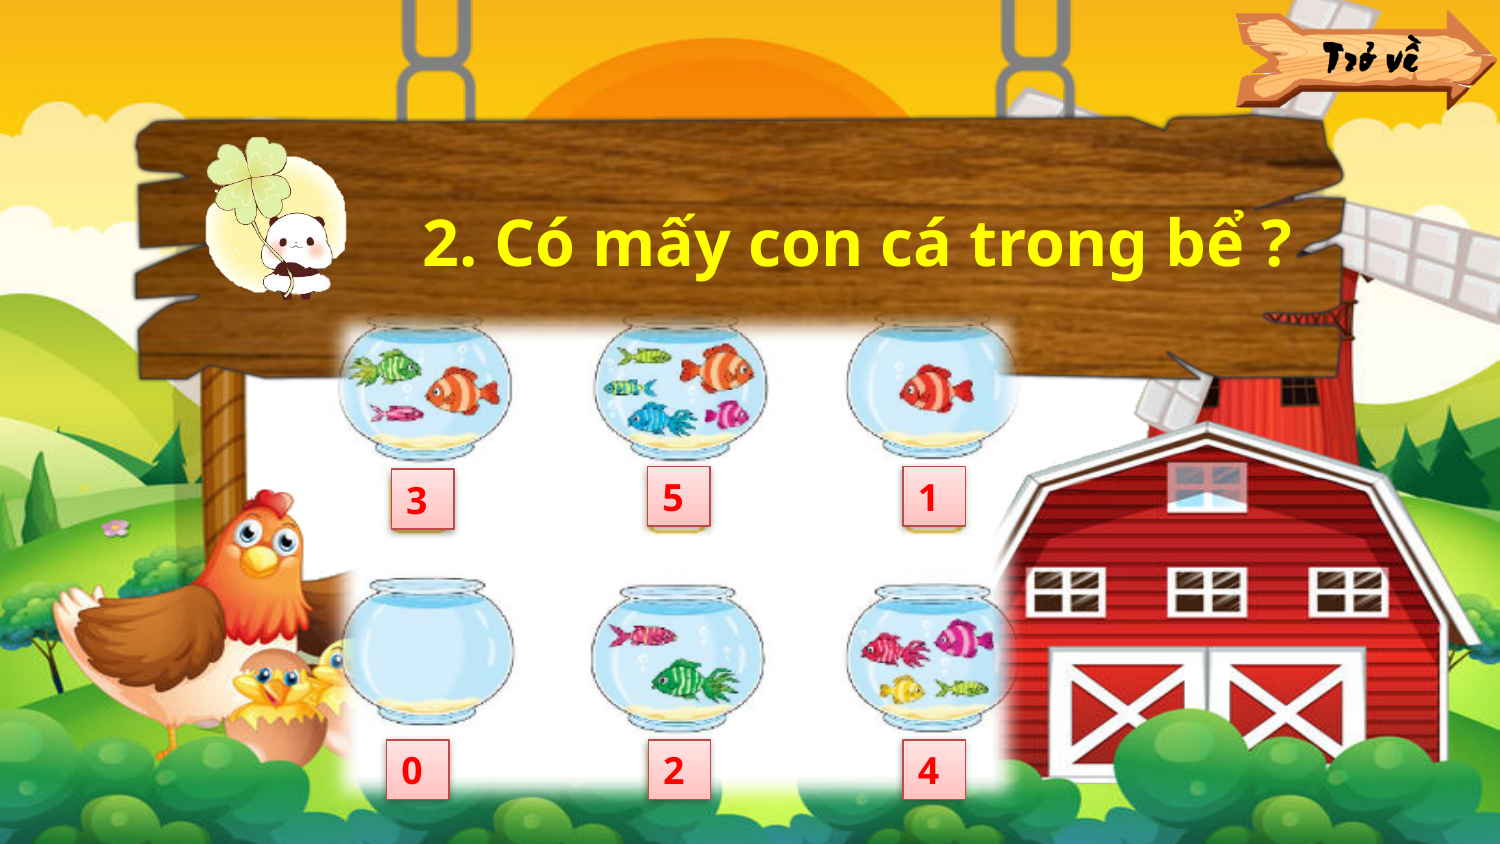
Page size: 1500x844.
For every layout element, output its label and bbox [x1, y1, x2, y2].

picture [0, 0, 1500, 844]
text_box [176, 117, 1363, 321]
